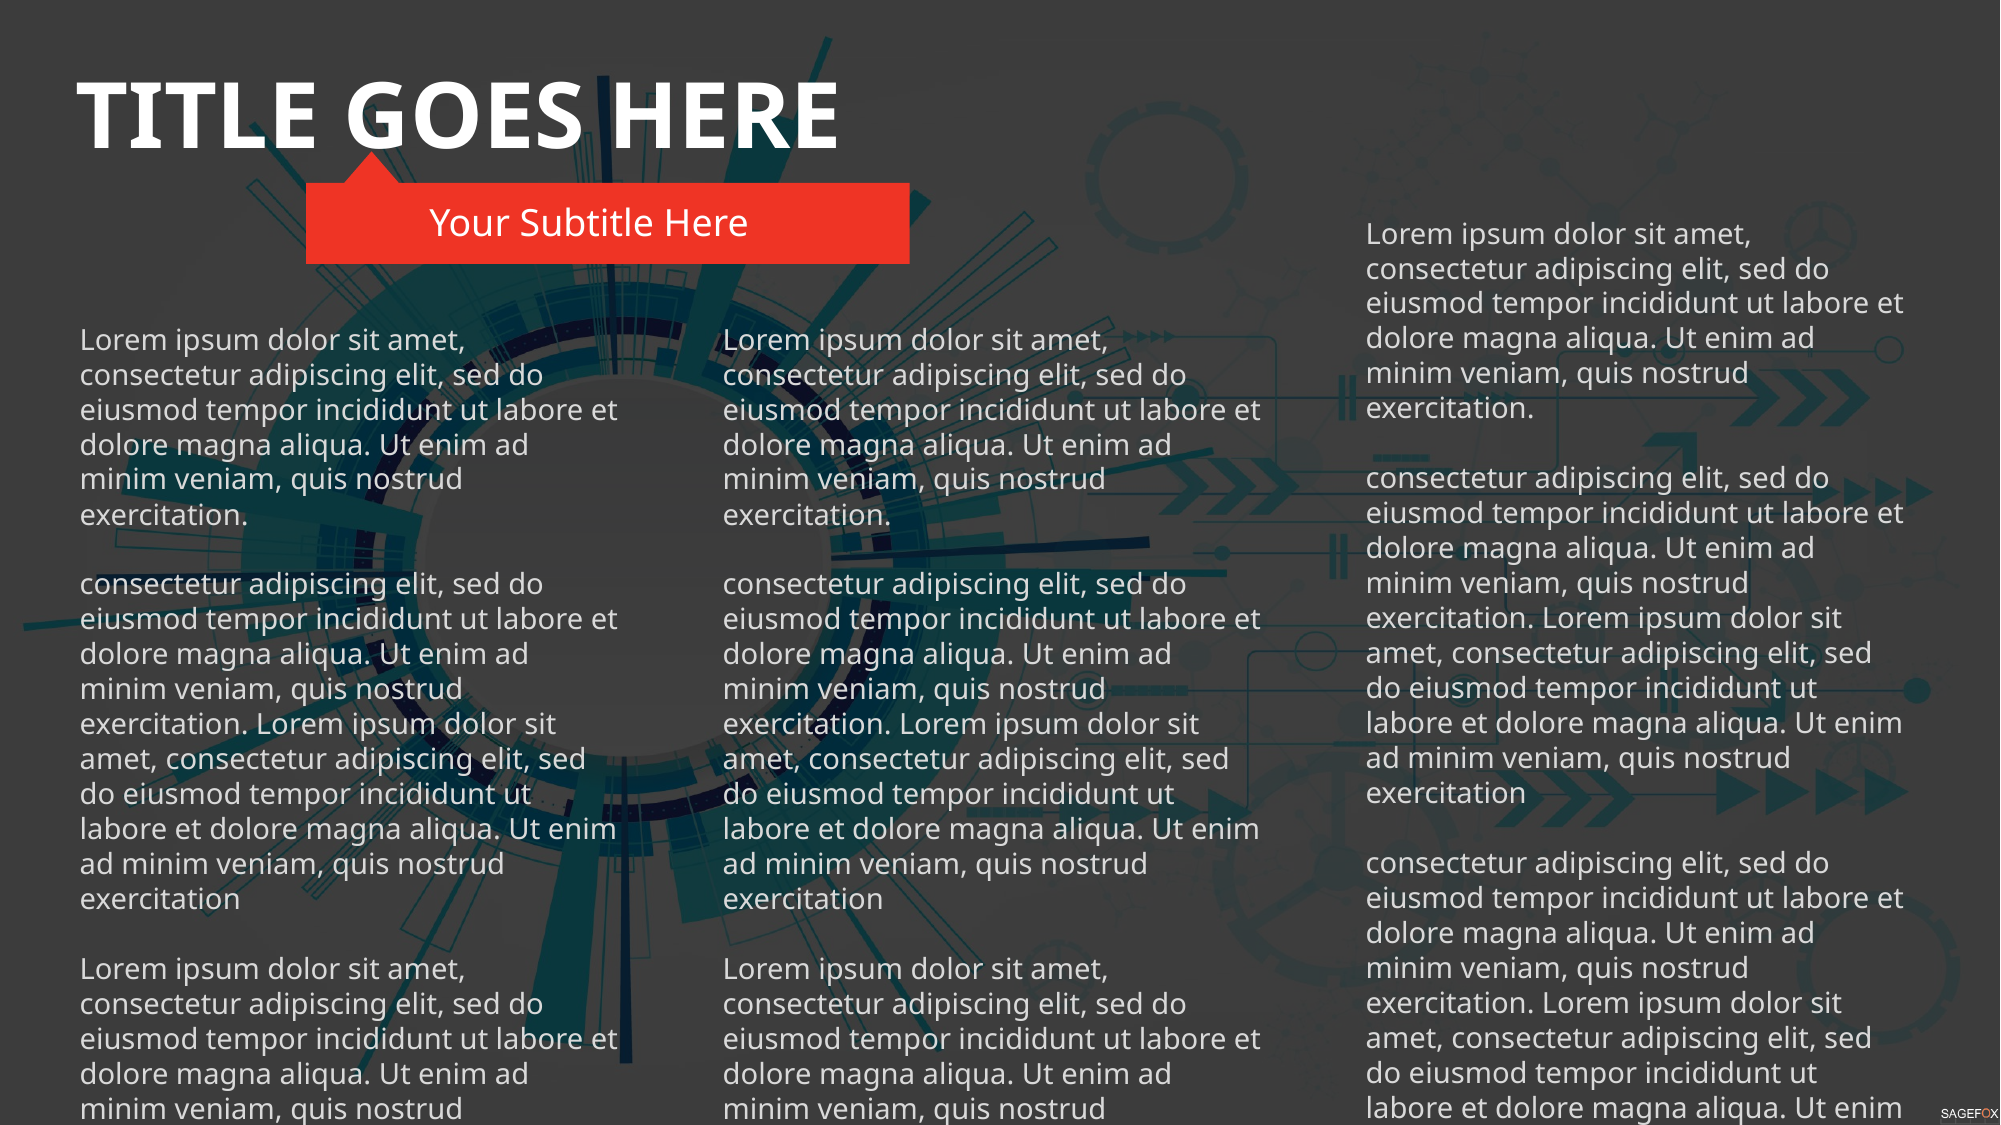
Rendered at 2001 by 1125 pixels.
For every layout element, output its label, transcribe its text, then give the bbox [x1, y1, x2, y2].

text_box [306, 151, 910, 264]
text_box Lorem ipsum dolor sit amet, consectetur adipiscing elit, sed do eiusmod tempor incididunt ut labore et dolore magna aliqua. Ut enim ad minim veniam, quis nostrud exercitation. consectetur adipiscing elit, sed do eiusmod tempor incididunt ut labore et dolore magna aliqua. Ut enim ad minim veniam, quis nostrud exercitation. Lorem ipsum dolor sit amet, consectetur adipiscing elit, sed do eiusmod tempor incididunt ut labore et dolore magna aliqua. Ut enim ad minim veniam, quis nostrud exercitation Lorem ipsum dolor sit amet, consectetur adipiscing elit, sed do eiusmod tempor incididunt ut labore et dolore magna aliqua. Ut enim ad minim veniam, quis nostrud exercitation [707, 313, 1278, 1125]
text_box Lorem ipsum dolor sit amet, consectetur adipiscing elit, sed do eiusmod tempor incididunt ut labore et dolore magna aliqua. Ut enim ad minim veniam, quis nostrud exercitation. consectetur adipiscing elit, sed do eiusmod tempor incididunt ut labore et dolore magna aliqua. Ut enim ad minim veniam, quis nostrud exercitation. Lorem ipsum dolor sit amet, consectetur adipiscing elit, sed do eiusmod tempor incididunt ut labore et dolore magna aliqua. Ut enim ad minim veniam, quis nostrud exercitation consectetur adipiscing elit, sed do eiusmod tempor incididunt ut labore et dolore magna aliqua. Ut enim ad minim veniam, quis nostrud exercitation. Lorem ipsum dolor sit amet, consectetur adipiscing elit, sed do eiusmod tempor incididunt ut labore et dolore magna aliqua. Ut enim ad minim veniam, quis nostrud exercitation [1350, 207, 1921, 1125]
text_box Lorem ipsum dolor sit amet, consectetur adipiscing elit, sed do eiusmod tempor incididunt ut labore et dolore magna aliqua. Ut enim ad minim veniam, quis nostrud exercitation. consectetur adipiscing elit, sed do eiusmod tempor incididunt ut labore et dolore magna aliqua. Ut enim ad minim veniam, quis nostrud exercitation. Lorem ipsum dolor sit amet, consectetur adipiscing elit, sed do eiusmod tempor incididunt ut labore et dolore magna aliqua. Ut enim ad minim veniam, quis nostrud exercitation Lorem ipsum dolor sit amet, consectetur adipiscing elit, sed do eiusmod tempor incididunt ut labore et dolore magna aliqua. Ut enim ad minim veniam, quis nostrud exercitation. [64, 313, 635, 1125]
text_box TITLE GOES HERE [60, 49, 965, 175]
picture [0, 0, 2001, 1125]
